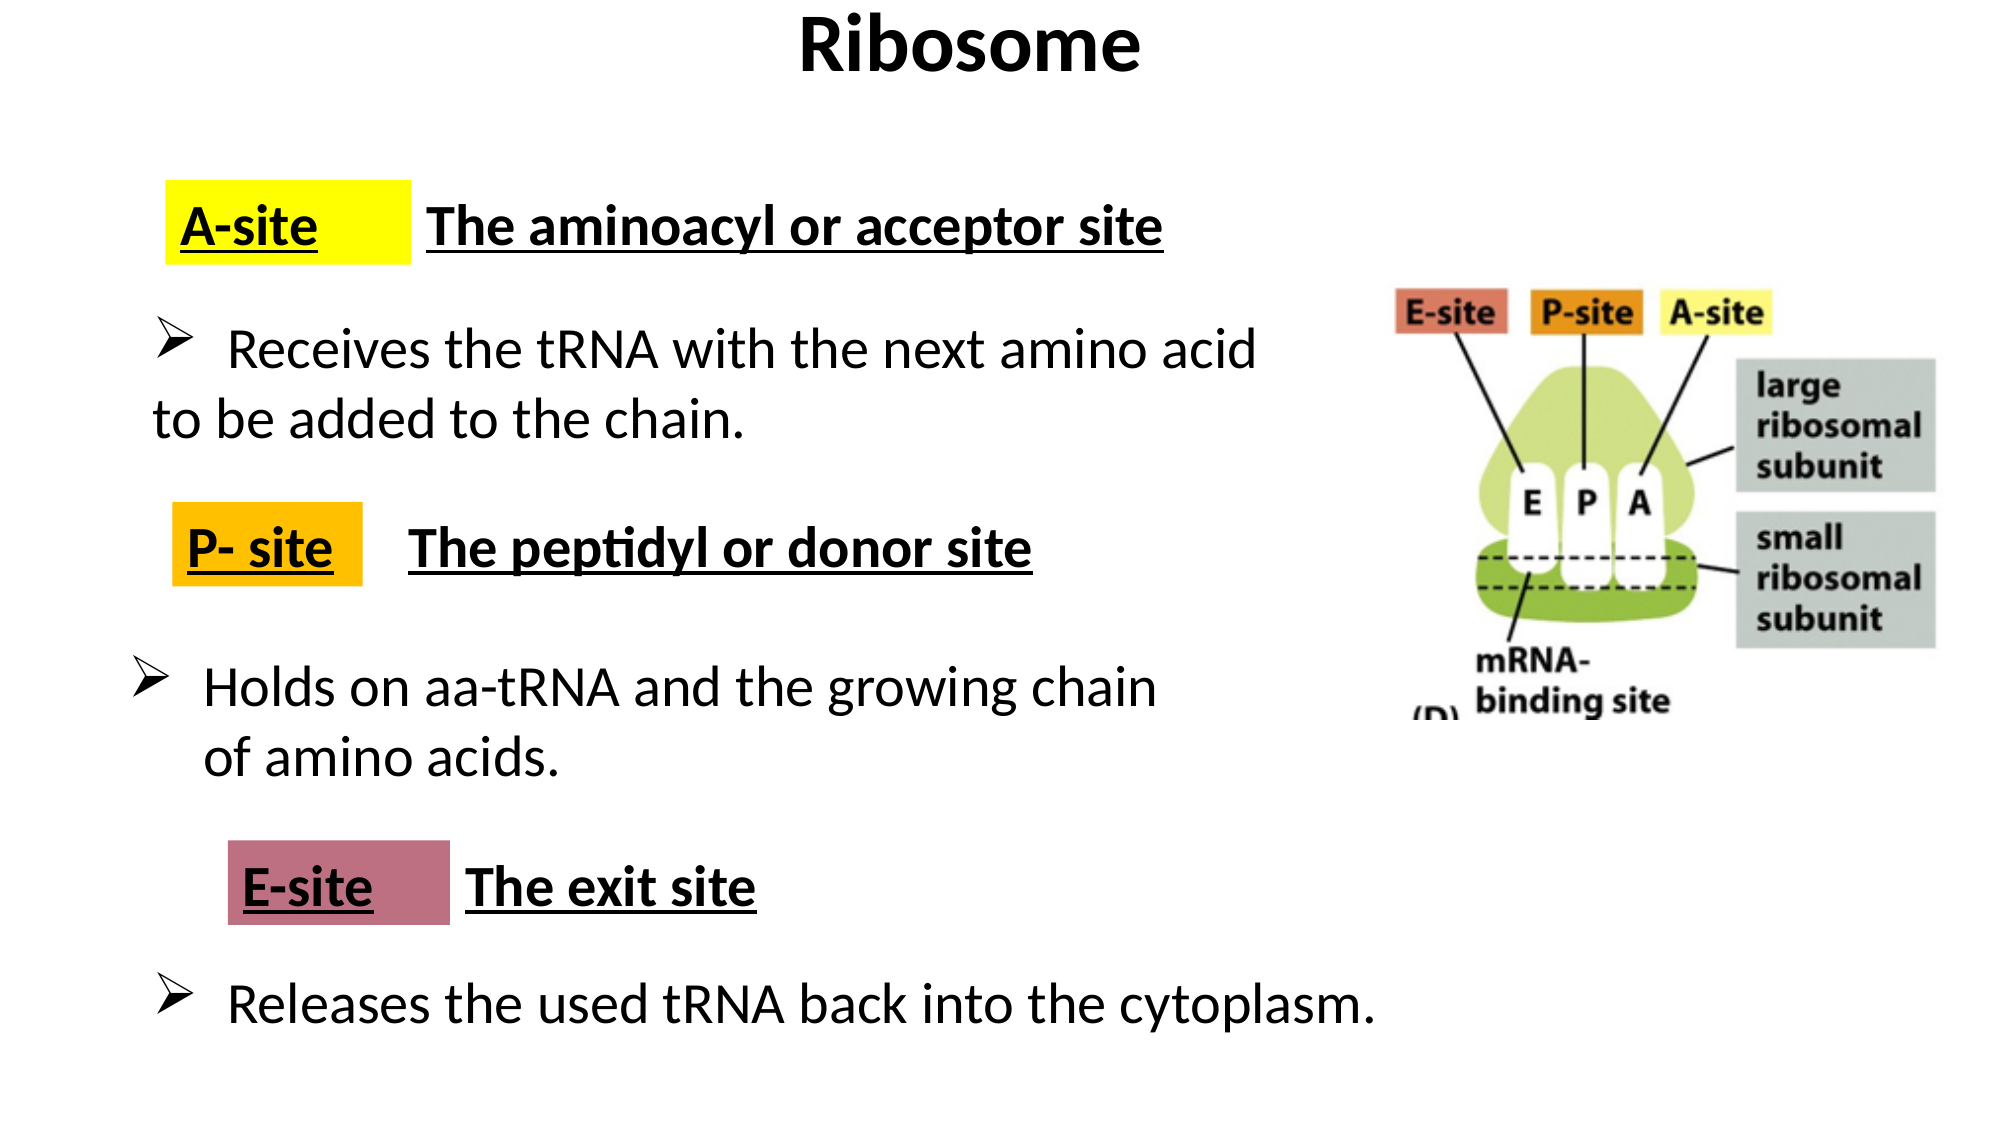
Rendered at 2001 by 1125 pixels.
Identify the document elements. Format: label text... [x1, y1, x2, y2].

picture [1373, 253, 1956, 720]
text_box Receives the tRNA with the next amino acid to be added to the chain. [137, 302, 1373, 458]
text_box P- site [172, 501, 363, 587]
text_box The peptidyl or donor site [393, 501, 1056, 587]
text_box A-site [165, 180, 411, 265]
text_box Ribosome [783, 0, 1158, 96]
text_box Releases the used tRNA back into the cytoplasm. [137, 958, 1817, 1043]
text_box Holds on aa-tRNA and the growing chain of amino acids. [113, 641, 1187, 796]
text_box E-site [227, 840, 450, 925]
text_box The exit site [450, 840, 782, 925]
text_box The aminoacyl or acceptor site [411, 180, 1187, 265]
